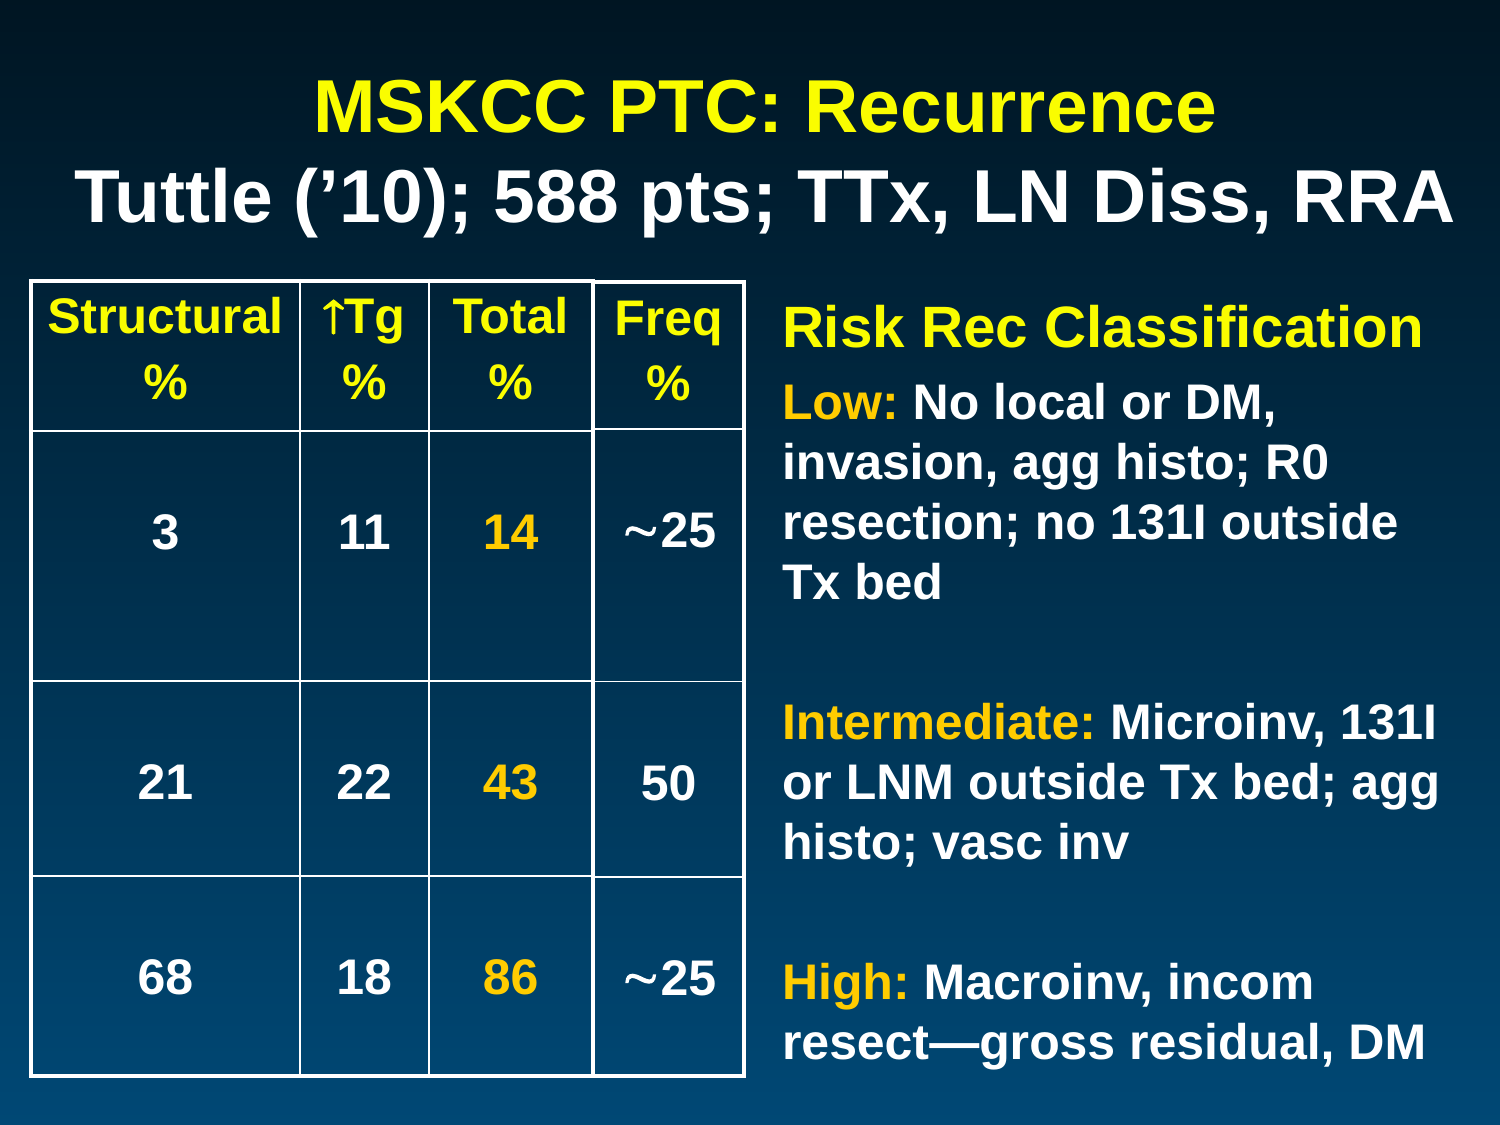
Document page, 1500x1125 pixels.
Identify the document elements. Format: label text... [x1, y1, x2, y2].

title MSKCC PTC: Recurrence Tuttle (’10); 588 pts; TTx, LN Diss, RRA [30, 56, 1500, 239]
table_cell 68 [33, 877, 299, 1074]
table_cell 18 [301, 877, 428, 1074]
table_header Freq % [595, 284, 742, 428]
table_cell 21 [33, 682, 299, 875]
table_cell 11 [301, 432, 428, 680]
table_cell 86 [430, 877, 591, 1074]
table_cell 43 [430, 682, 591, 875]
table_cell 3 [33, 432, 299, 680]
table_cell 22 [301, 682, 428, 875]
table_header Structural % [33, 283, 299, 430]
list Risk Rec Classification Low: No local or DM, invasion, agg histo; R0 resection; no 131I outside Tx bed Intermediate: Microinv, 131I or LNM outside Tx bed; agg histo; vasc inv High: Macroinv, incom resect—gross residual, DM [766, 281, 1460, 1054]
table_cell 25 [595, 878, 742, 1074]
table_cell 25 [595, 430, 742, 681]
table_header Total % [430, 283, 591, 430]
table_cell 50 [595, 682, 742, 876]
table_cell 14 [430, 432, 591, 680]
table_header Tg % [301, 283, 428, 430]
